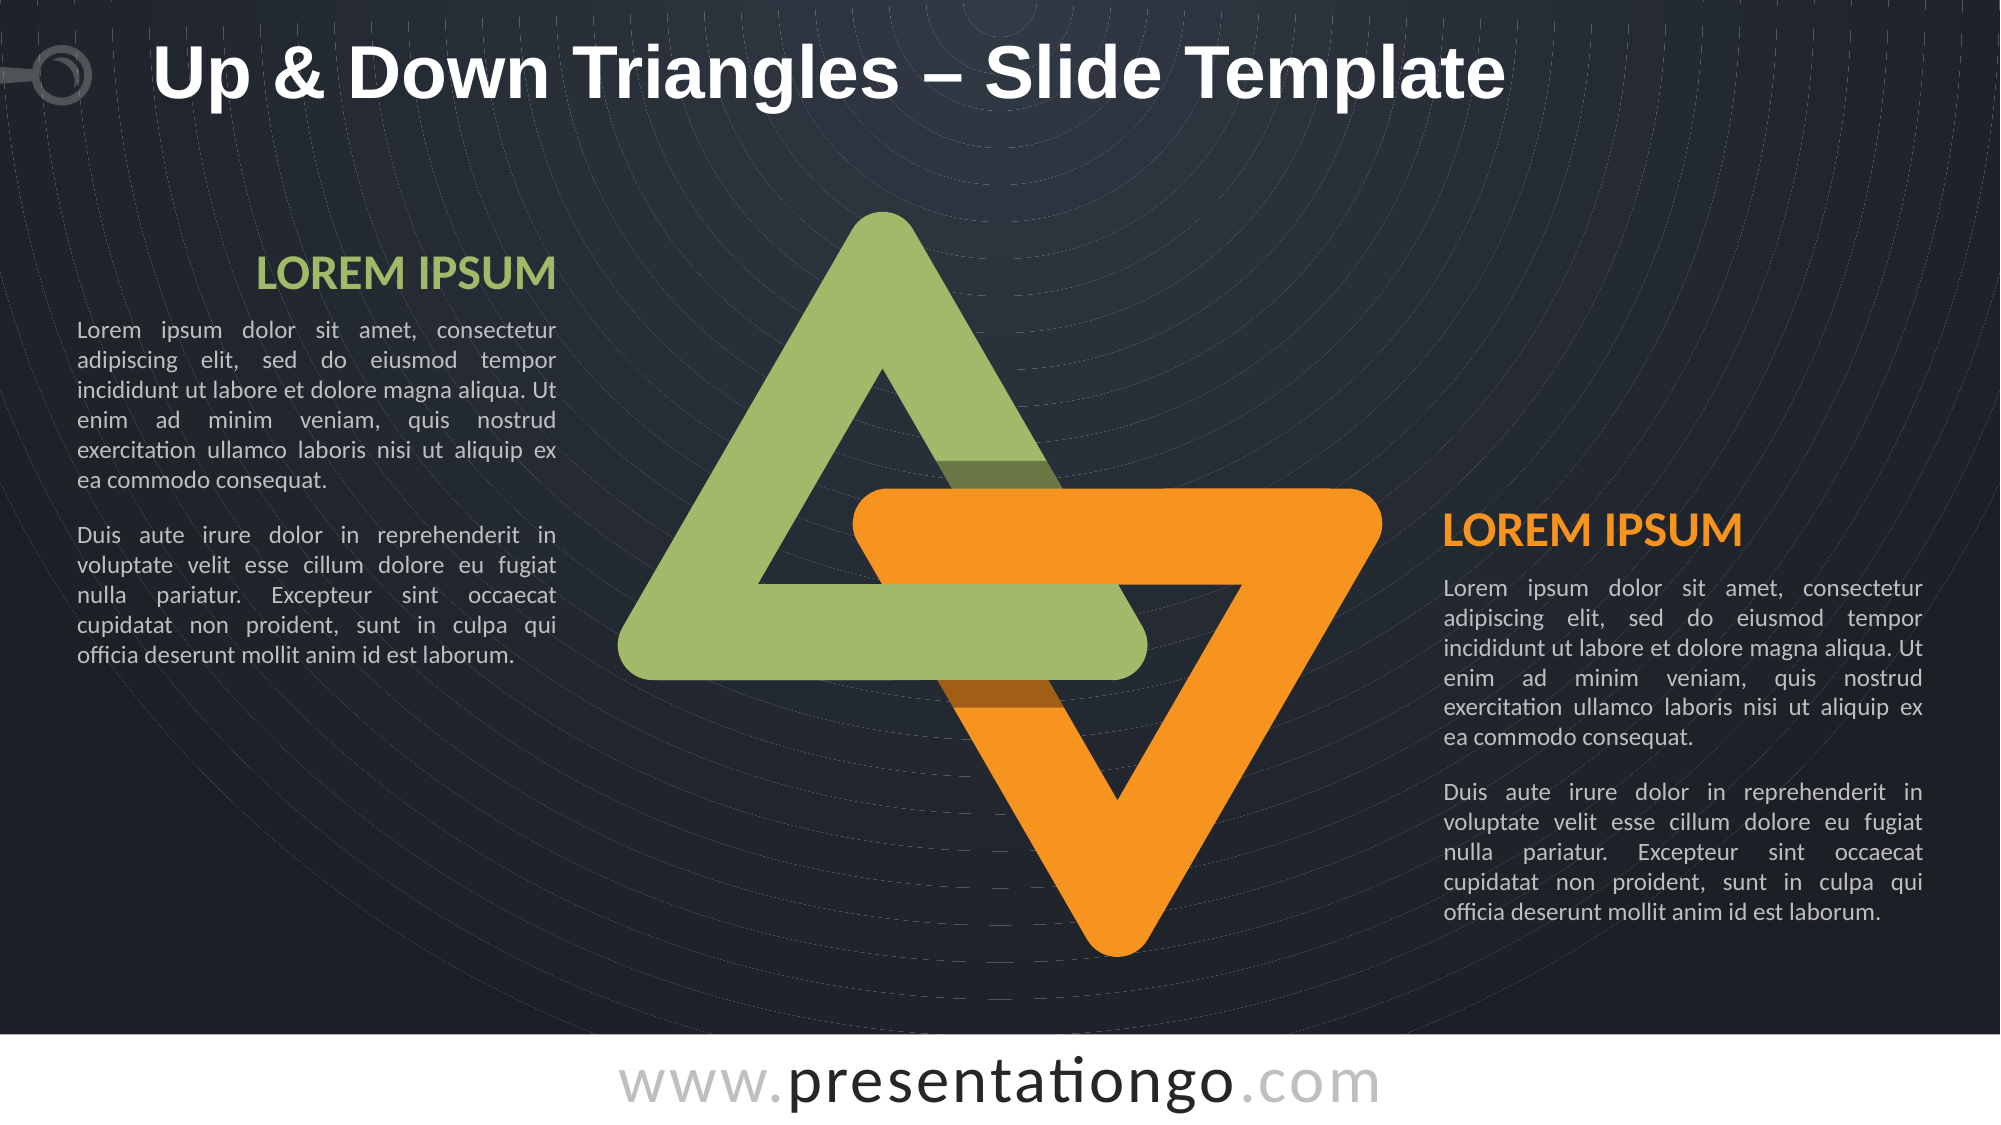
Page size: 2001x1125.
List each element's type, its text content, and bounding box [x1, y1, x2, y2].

title Up & Down Triangles – Slide Template [137, 26, 1863, 148]
text_box [934, 459, 1065, 490]
text_box [658, 584, 1148, 681]
text_box [936, 680, 1066, 709]
text_box [852, 488, 1383, 957]
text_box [75, 231, 558, 681]
text_box [617, 211, 1046, 681]
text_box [1442, 488, 1925, 938]
